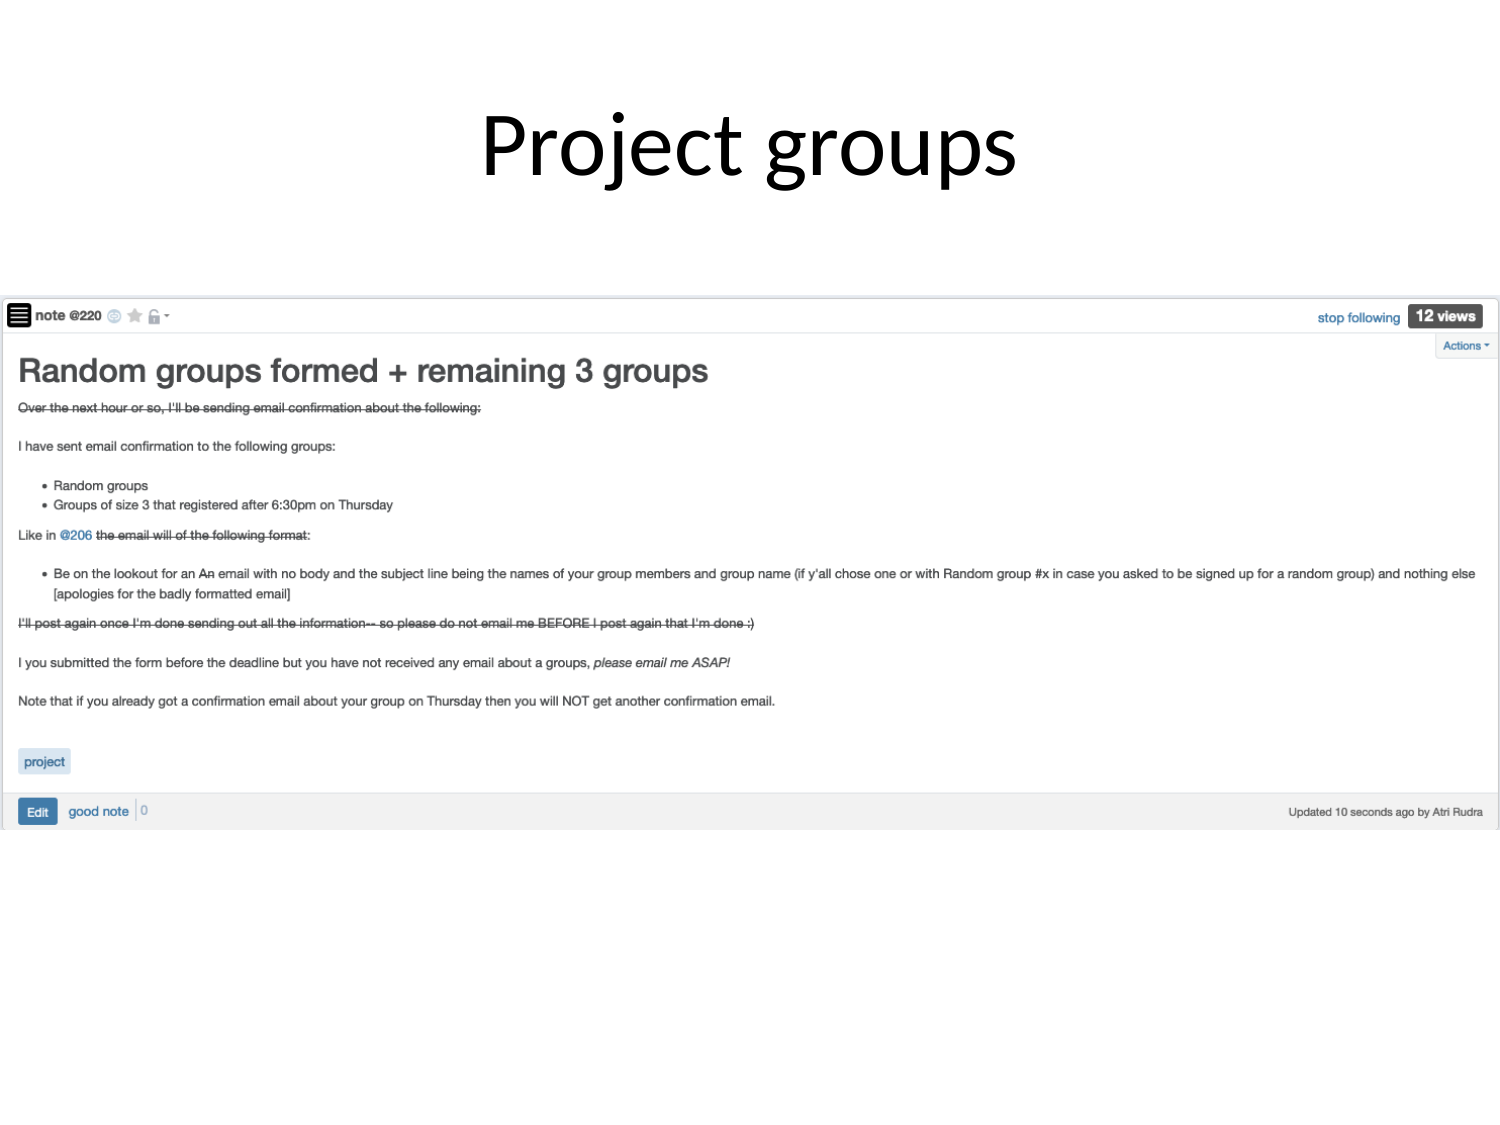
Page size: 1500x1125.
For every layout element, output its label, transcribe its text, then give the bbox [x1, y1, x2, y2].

title Project groups [75, 45, 1425, 233]
picture [0, 294, 1500, 830]
